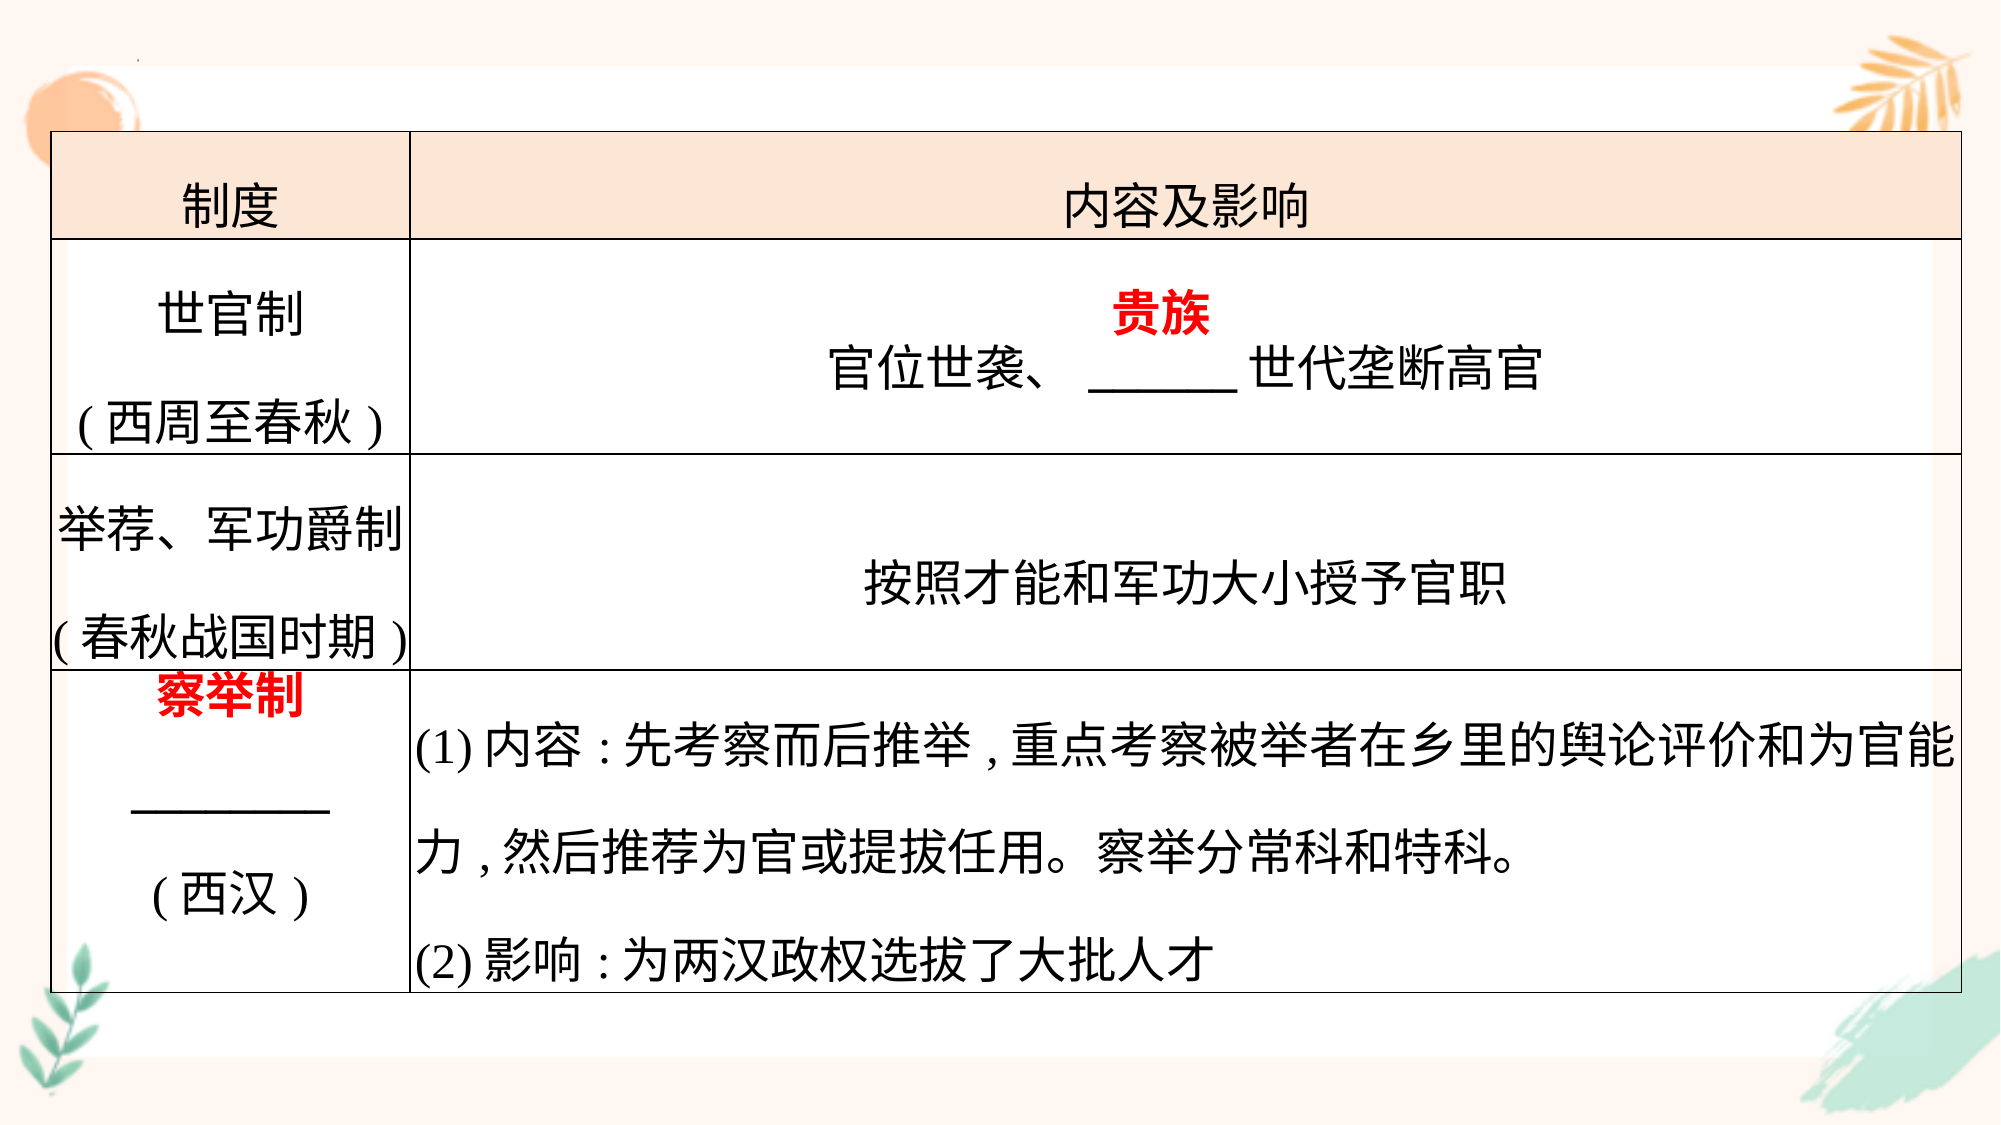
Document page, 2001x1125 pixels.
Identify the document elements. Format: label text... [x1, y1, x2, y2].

table_header 内容及影响 [411, 132, 1961, 238]
table_cell 世官制 (西周至春秋) [52, 240, 409, 453]
text_box 察举制 [24, 656, 438, 731]
table_header 制度 [52, 132, 409, 238]
text_box 贵族 [1012, 274, 1310, 349]
picture [0, 0, 2001, 1125]
table_cell 举荐、军功爵制 (春秋战国时期) [52, 455, 409, 656]
table_cell 官位世袭、______世代垄断高官 [411, 240, 1961, 453]
table_cell ________ (西汉) [52, 731, 409, 992]
table_cell (1)内容:先考察而后推举,重点考察被举者在乡里的舆论评价和为官能力,然后推荐为官或提拔任用。察举分常科和特科。 (2)影响:为两汉政权选拔了大批人才 [411, 671, 1961, 992]
table_cell 按照才能和军功大小授予官职 [411, 455, 1961, 669]
